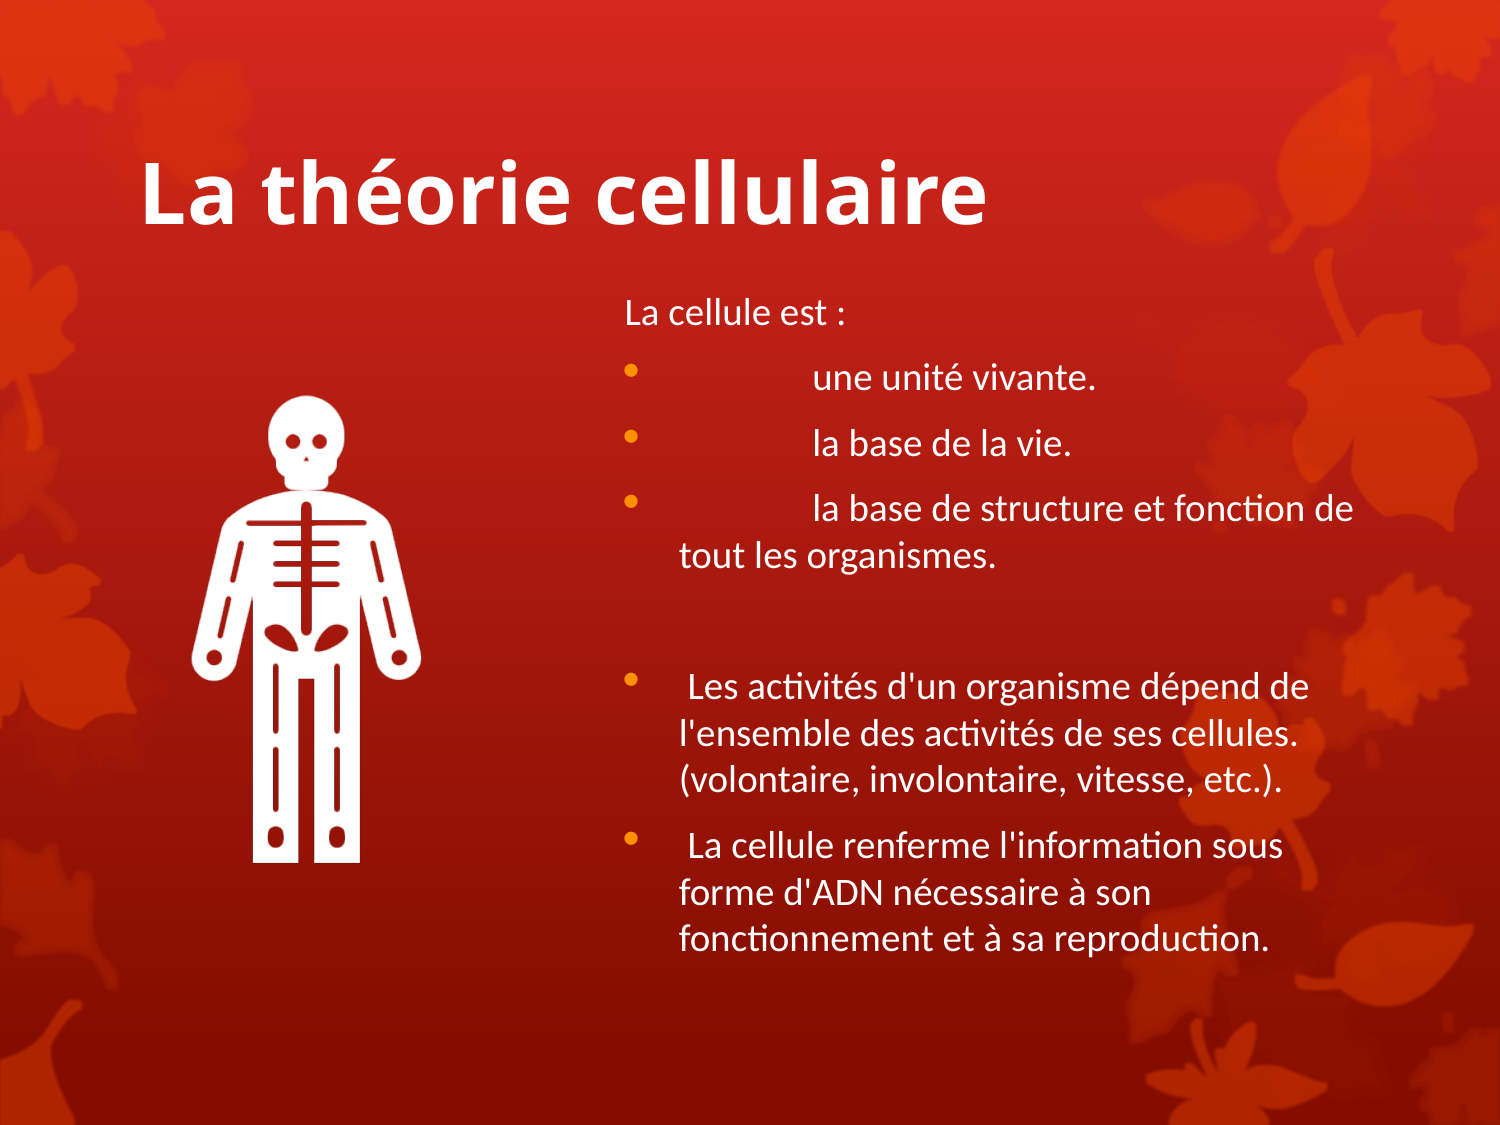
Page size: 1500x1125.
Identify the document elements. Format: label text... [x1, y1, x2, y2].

picture [60, 384, 552, 876]
list La cellule est : une unité vivante. la base de la vie. la base de structure et fonction de tout les organismes. Les activités d'un organisme dépend de l'ensemble des activités de ses cellules. (volontaire, involontaire, vitesse, etc.). La cellule renferme l'information sous forme d'ADN nécessaire à son fonctionnement et à sa reproduction. [609, 278, 1377, 968]
title La théorie cellulaire [123, 75, 1427, 250]
